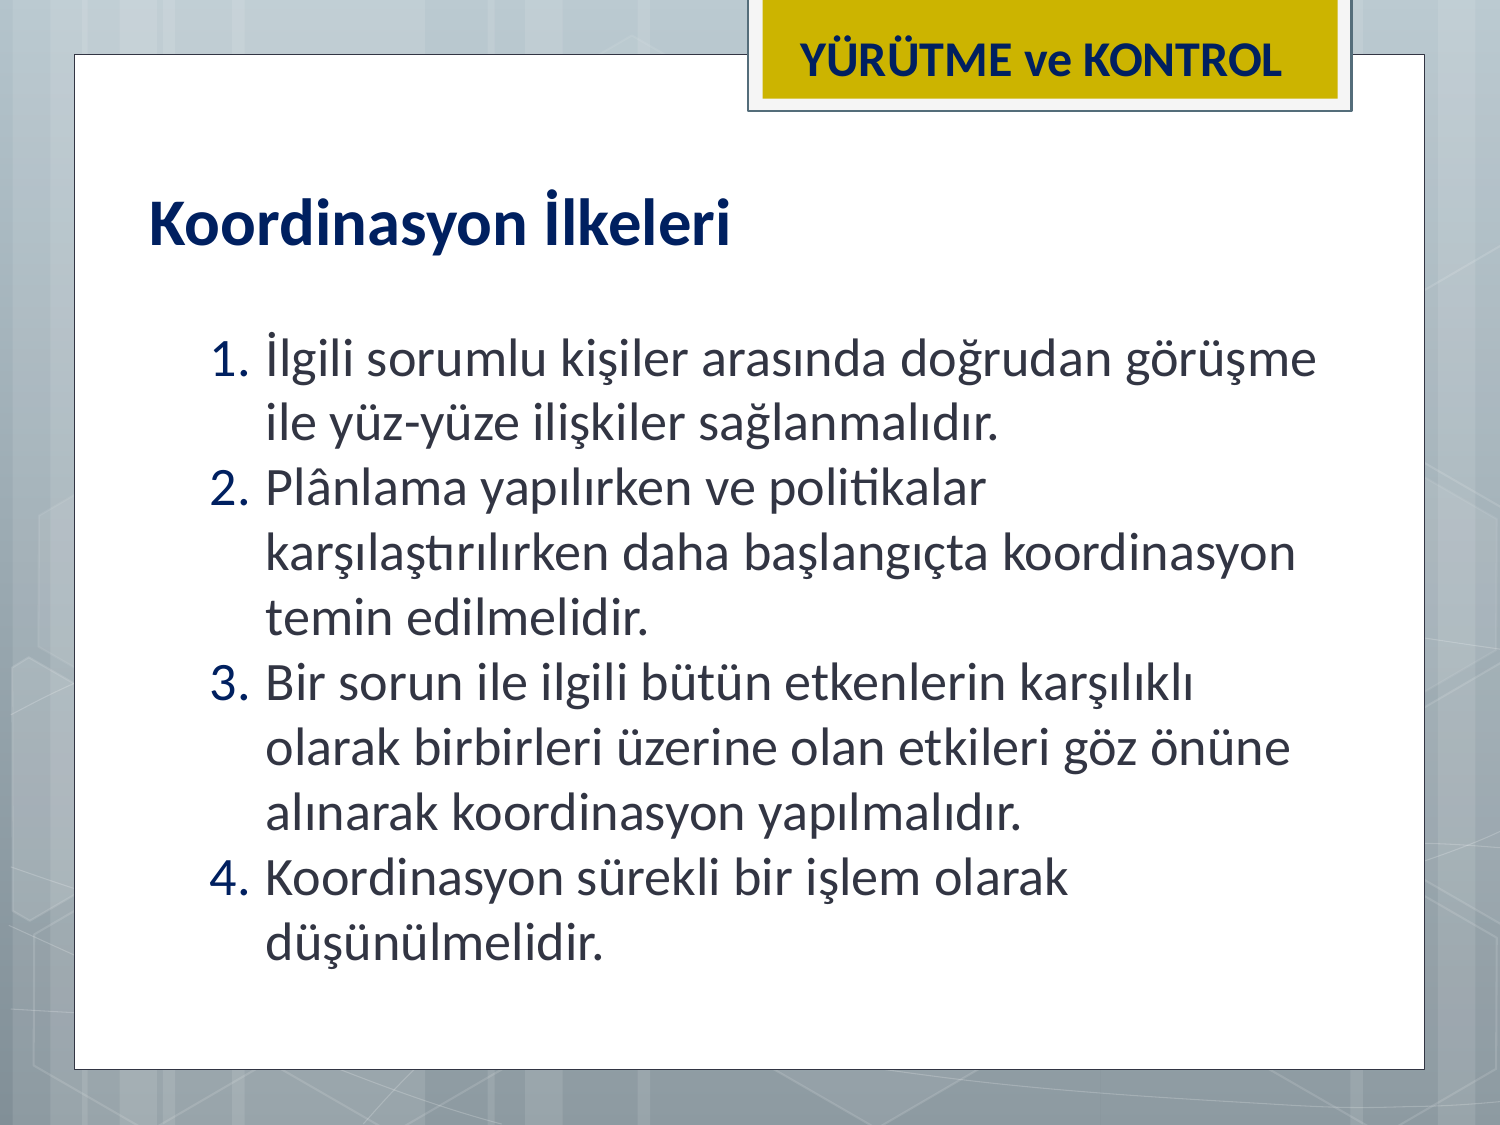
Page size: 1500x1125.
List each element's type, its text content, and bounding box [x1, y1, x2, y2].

text_box Koordinasyon İlkeleri [134, 171, 748, 266]
text_box YÜRÜTME ve KONTROL [785, 19, 1412, 94]
text_box İlgili sorumlu kişiler arasında doğrudan görüşme ile yüz-yüze ilişkiler sağlanmalıdır. Plânlama yapılırken ve politikalar karşılaştırılırken daha başlangıçta koordinasyon temin edilmelidir. Bir sorun ile ilgili bütün etkenlerin karşılıklı olarak birbirleri üzerine olan etkileri göz önüne alınarak koordinasyon yapılmalıdır. Koordinasyon sürekli bir işlem olarak düşünülmelidir. [194, 314, 1359, 979]
